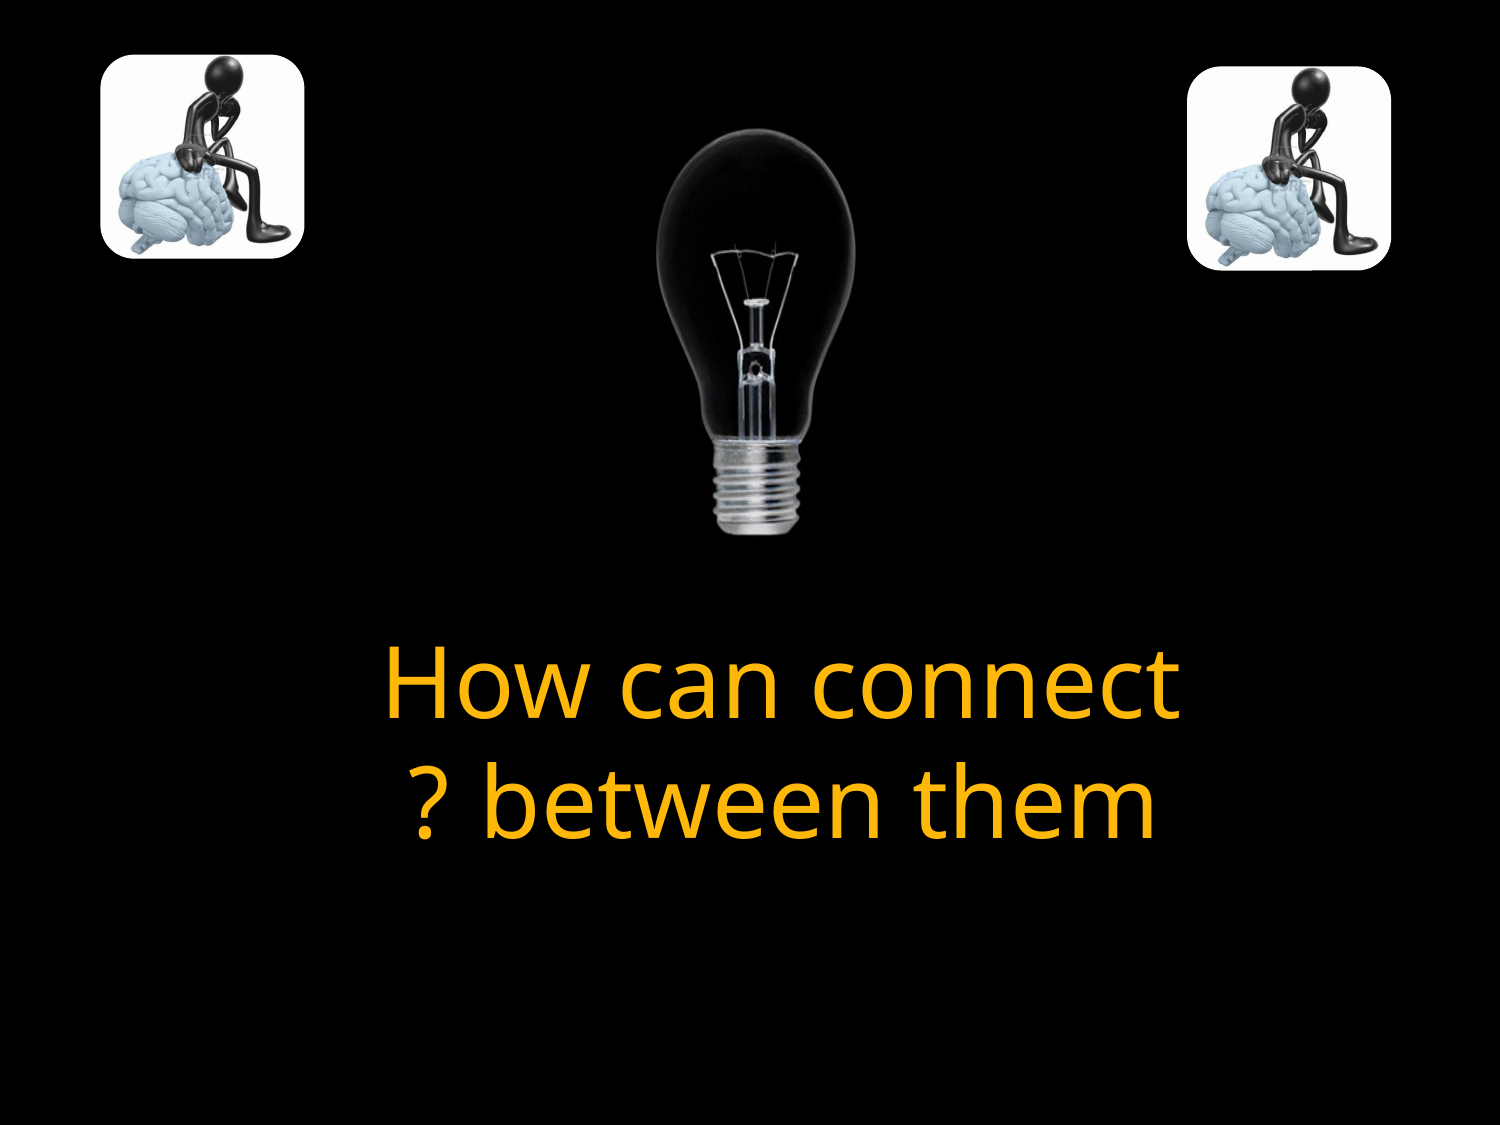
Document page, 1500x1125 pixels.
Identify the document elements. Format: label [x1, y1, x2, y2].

picture [64, 42, 1448, 1125]
